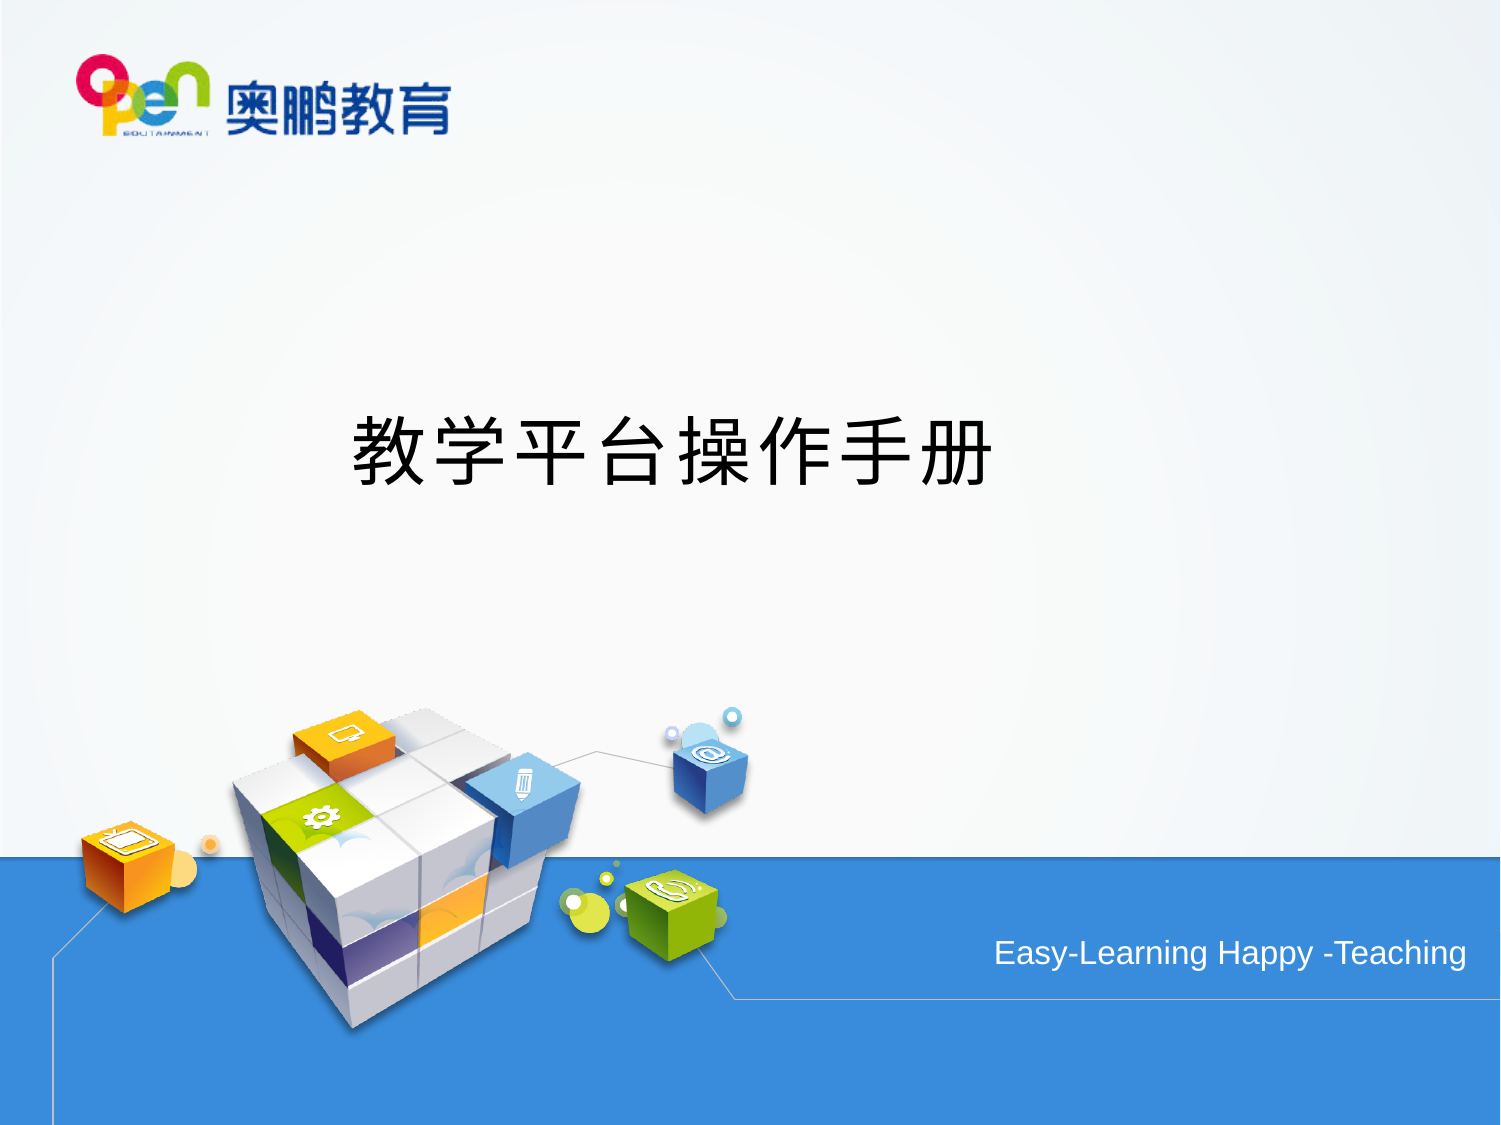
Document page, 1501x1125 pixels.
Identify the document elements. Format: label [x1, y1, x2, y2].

picture [0, 0, 1500, 1125]
text_box [53, 692, 1500, 1125]
